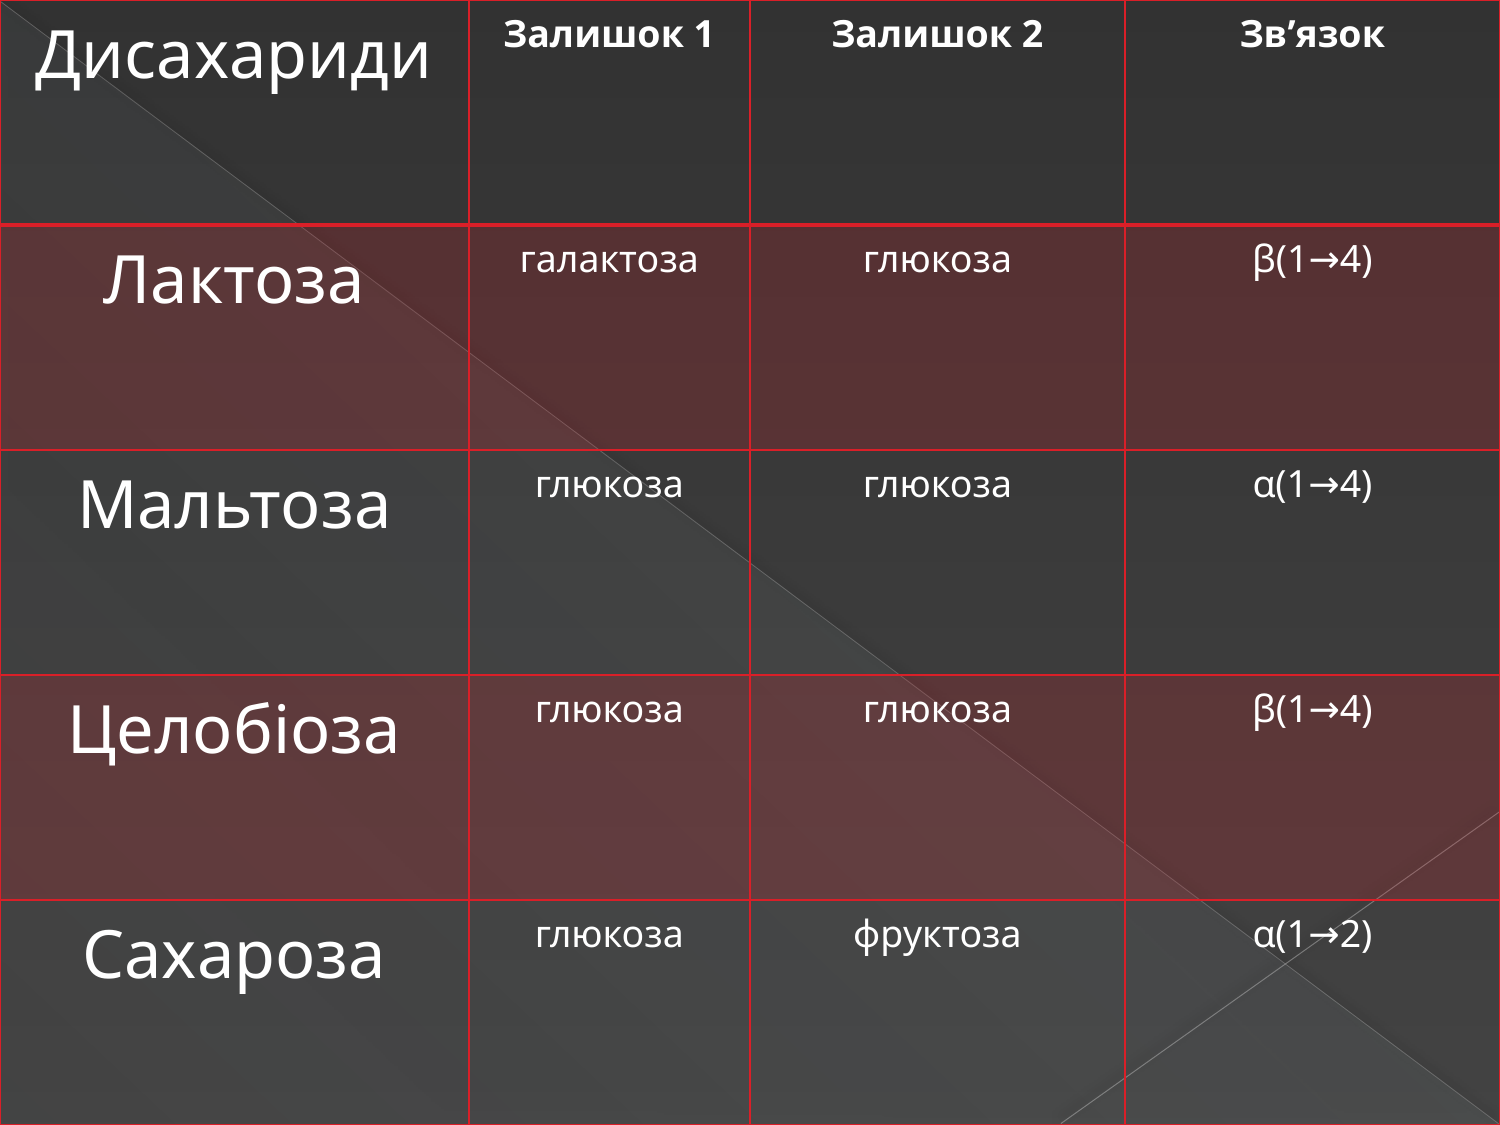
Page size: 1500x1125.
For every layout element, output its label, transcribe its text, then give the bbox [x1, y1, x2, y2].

table_cell глюкоза [751, 451, 1124, 674]
table_cell Сахароза [1, 901, 468, 1124]
table_cell галактоза [470, 227, 749, 449]
table_cell α(1→4) [1126, 451, 1499, 674]
table_cell Целобіоза [1, 676, 468, 899]
table_cell Мальтоза [1, 451, 468, 674]
table_header Зв’язок [1126, 1, 1499, 223]
table_cell α(1→2) [1126, 901, 1499, 1124]
table_header Залишок 1 [470, 1, 749, 223]
table_cell Лактоза [1, 227, 468, 449]
table_cell β(1→4) [1126, 227, 1499, 449]
table_cell глюкоза [751, 676, 1124, 899]
table_cell глюкоза [470, 901, 749, 1124]
table_cell глюкоза [470, 676, 749, 899]
table_cell глюкоза [751, 227, 1124, 449]
table_cell глюкоза [470, 451, 749, 674]
table_header Залишок 2 [751, 1, 1124, 223]
table_cell фруктоза [751, 901, 1124, 1124]
table_header Дисахариди [1, 1, 468, 223]
table_cell β(1→4) [1126, 676, 1499, 899]
